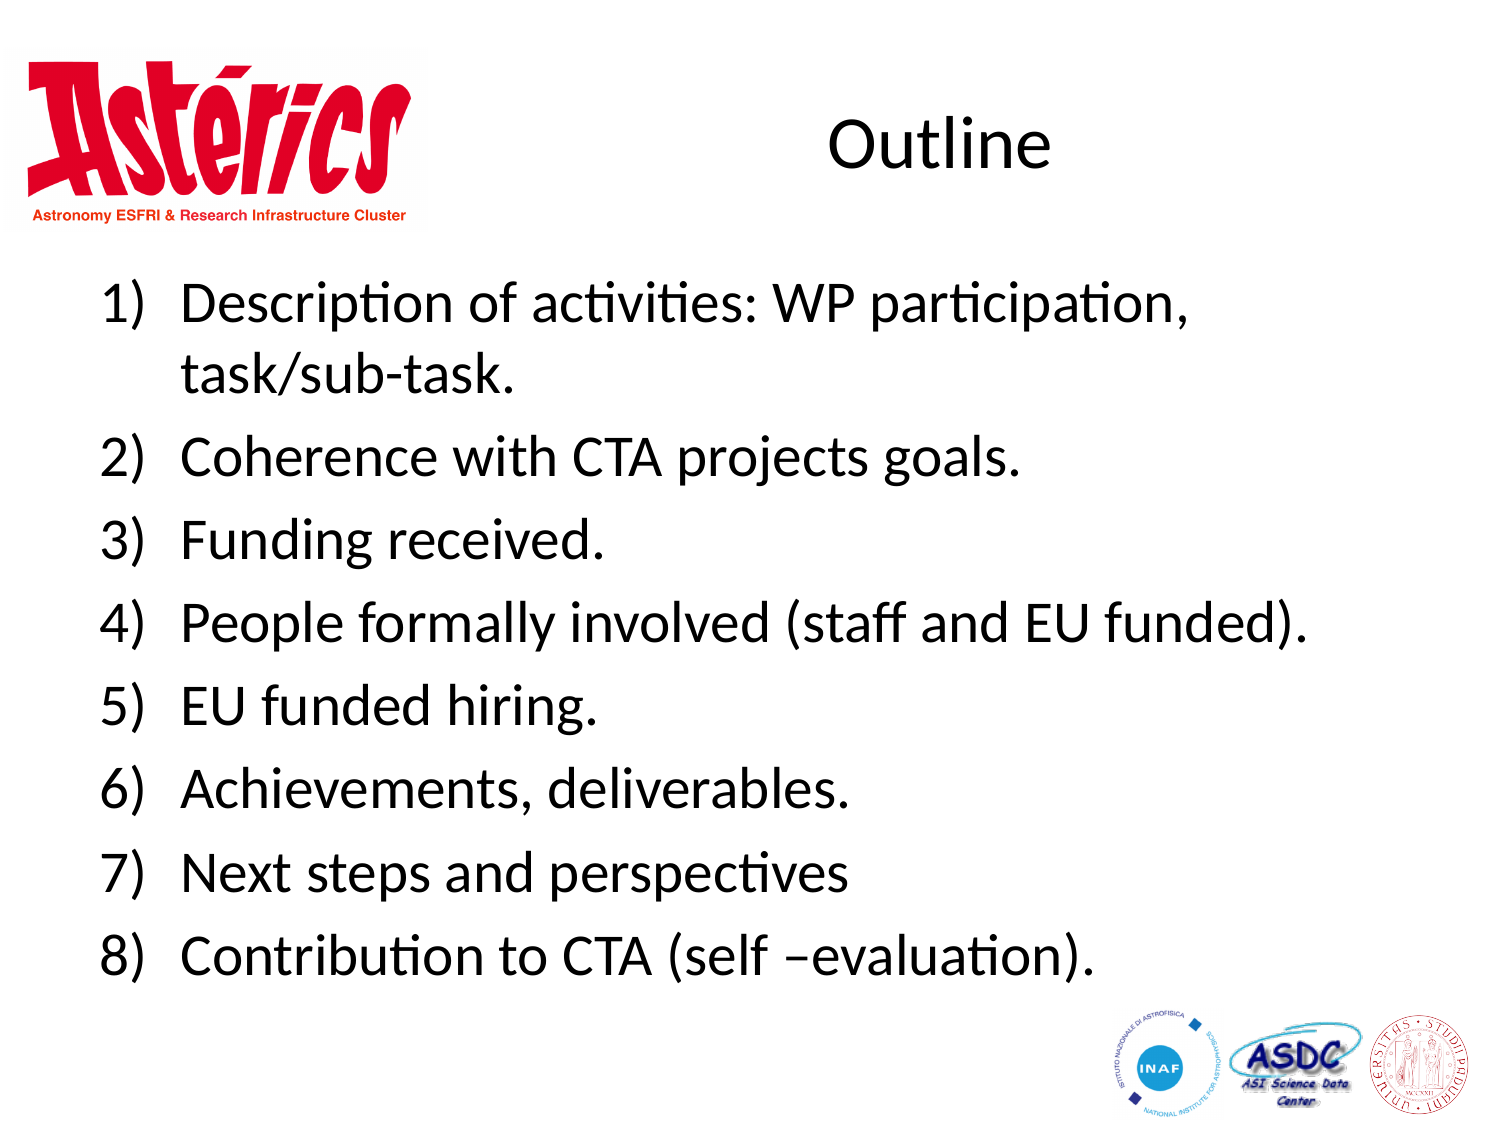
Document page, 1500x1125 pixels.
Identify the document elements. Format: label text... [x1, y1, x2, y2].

list Description of activities: WP participation, task/sub-task. Coherence with CTA projects goals. Funding received. People formally involved (staff and EU funded). EU funded hiring. Achievements, deliverables. Next steps and perspectives Contribution to CTA (self –evaluation). [84, 255, 1388, 998]
title Outline [456, 45, 1425, 233]
picture [1369, 1014, 1469, 1115]
picture [3, 47, 428, 232]
picture [1228, 1021, 1365, 1108]
